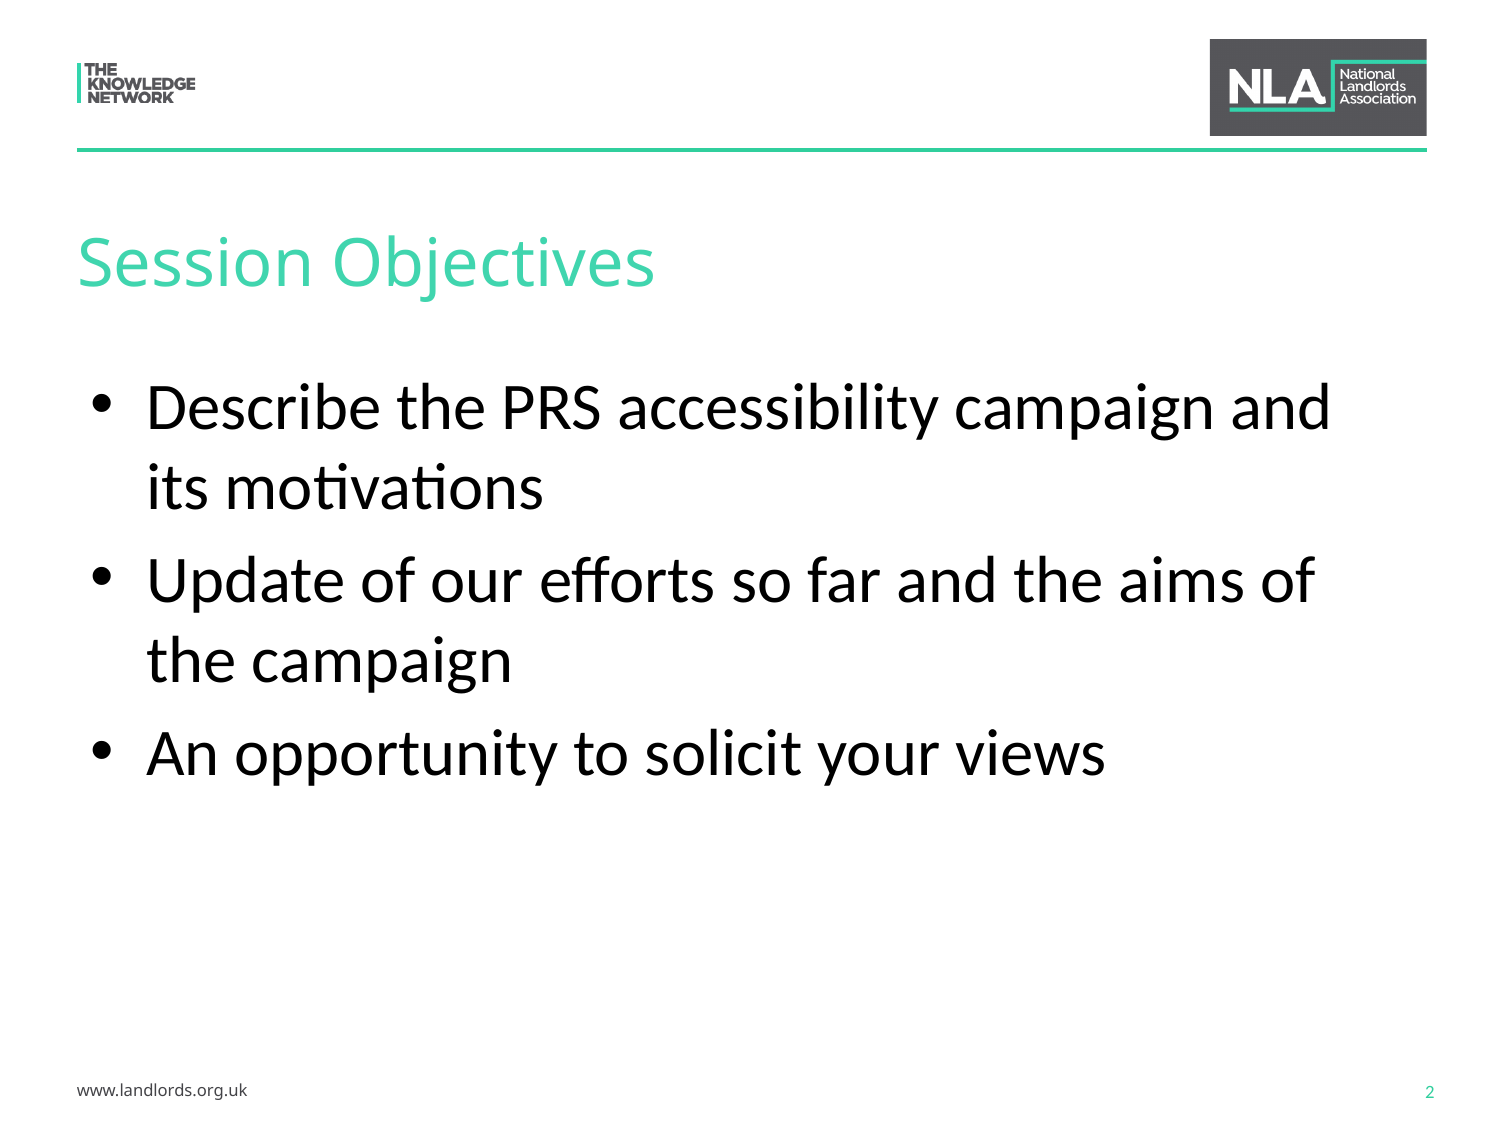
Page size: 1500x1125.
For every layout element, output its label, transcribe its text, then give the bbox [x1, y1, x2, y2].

title Session Objectives [77, 222, 1425, 298]
list Describe the PRS accessibility campaign and its motivations Update of our efforts so far and the aims of the campaign An opportunity to solicit your views [75, 355, 1423, 851]
